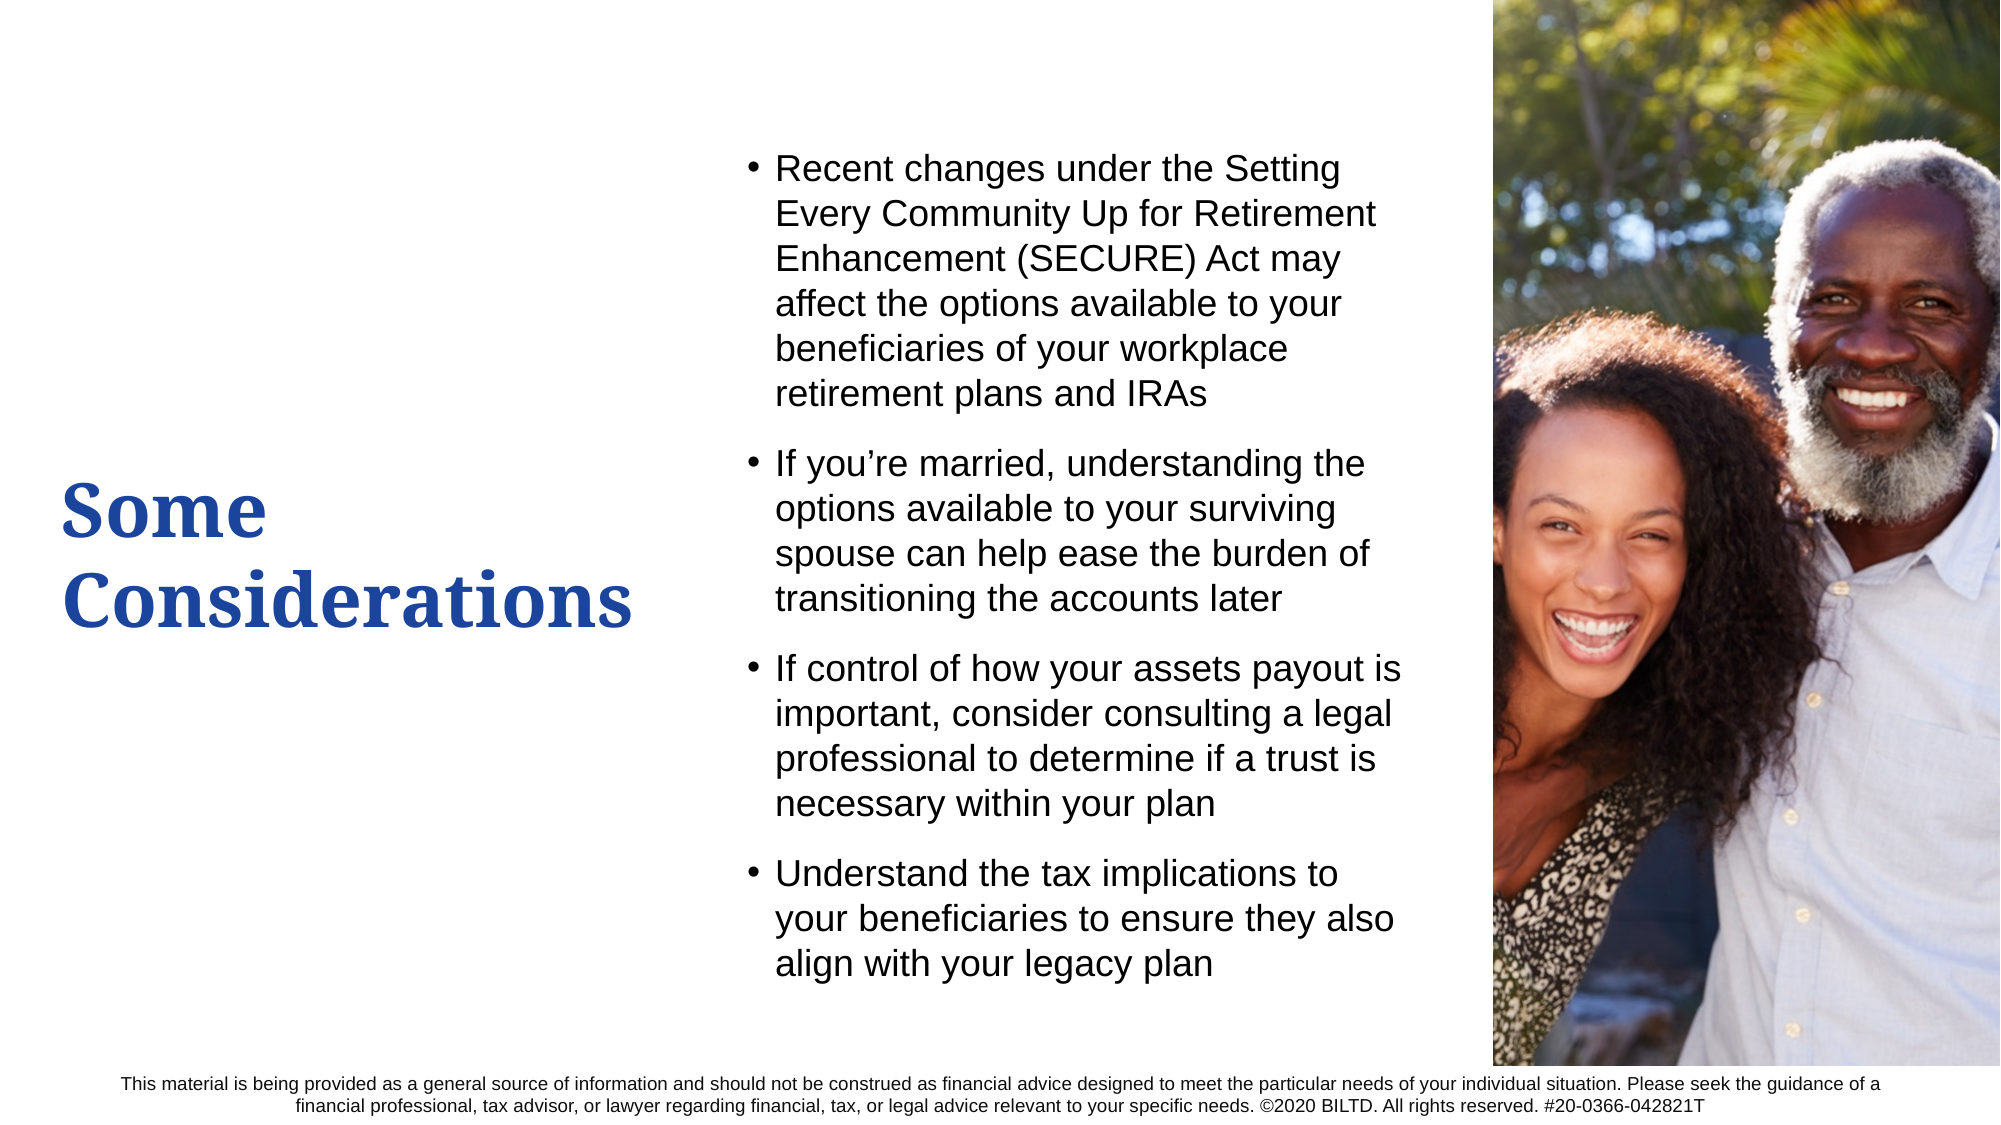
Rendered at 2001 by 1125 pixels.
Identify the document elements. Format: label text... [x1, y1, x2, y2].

picture [1493, 0, 2000, 1066]
text_box Some Considerations [46, 455, 732, 651]
text_box Recent changes under the Setting Every Community Up for Retirement Enhancement (SECURE) Act may affect the options available to your beneficiaries of your workplace retirement plans and IRAs If you’re married, understanding the options available to your surviving spouse can help ease the burden of transitioning the accounts later If control of how your assets payout is important, consider consulting a legal professional to determine if a trust is necessary within your plan Understand the tax implications to your beneficiaries to ensure they also align with your legacy plan [732, 136, 1424, 992]
